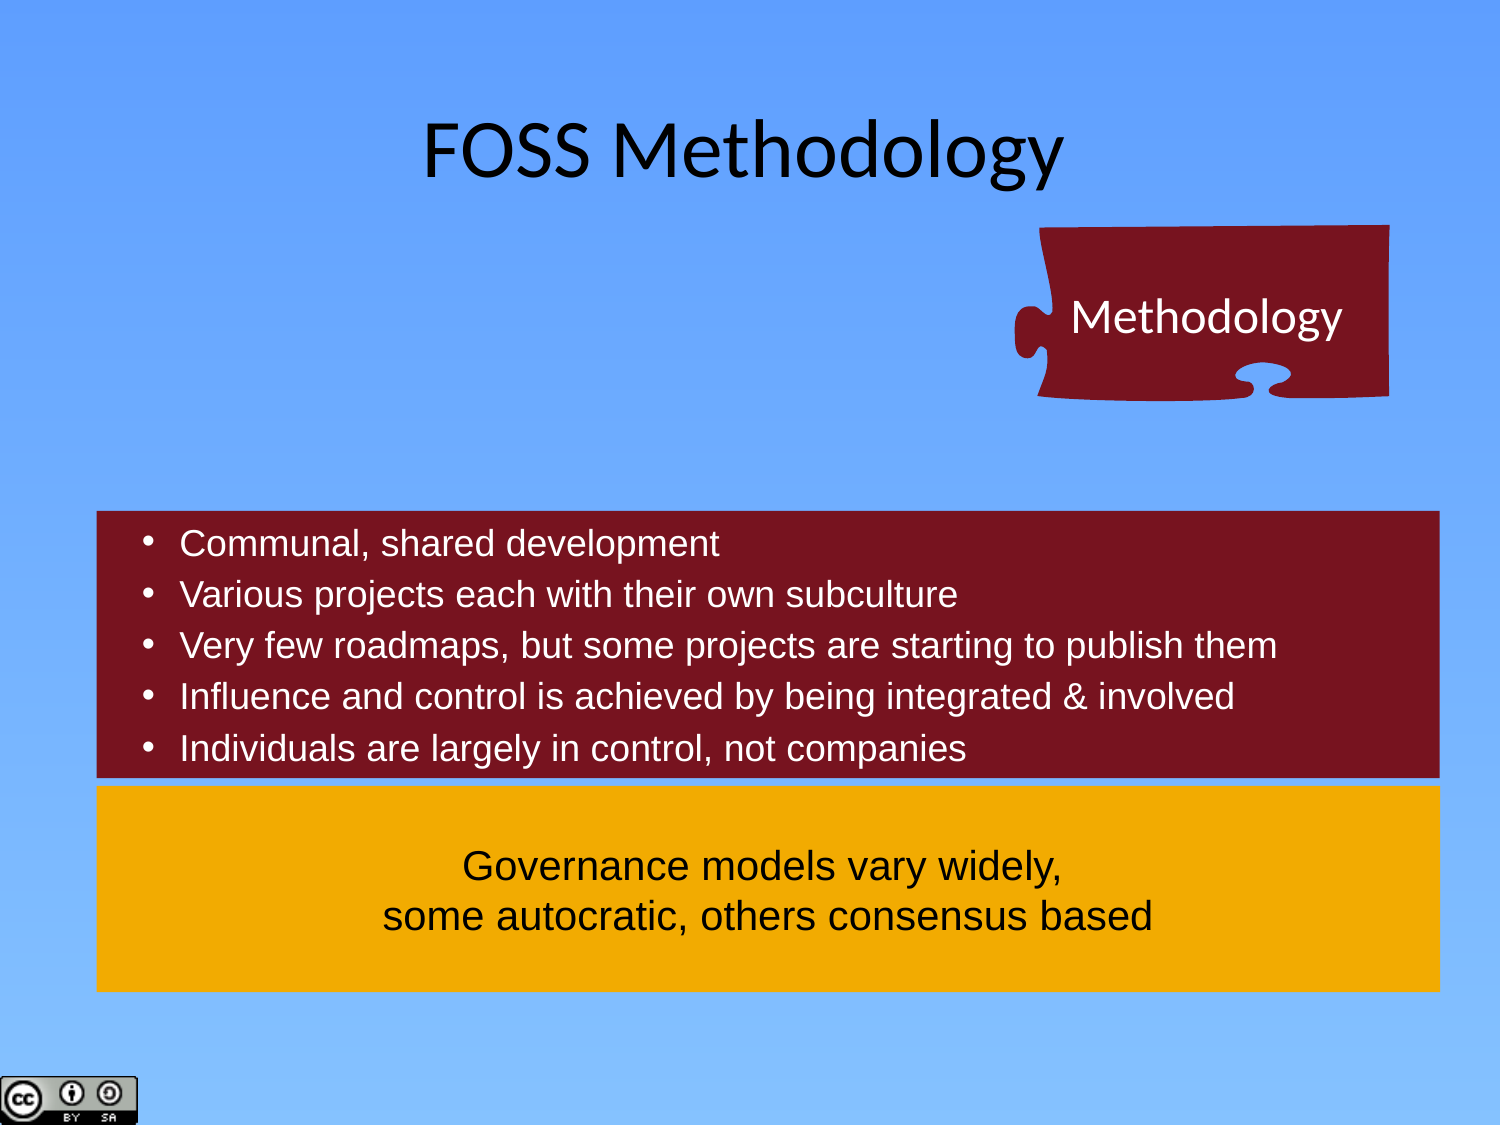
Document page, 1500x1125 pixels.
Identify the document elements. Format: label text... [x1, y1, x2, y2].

text_box FOSS Methodology [69, 50, 1420, 238]
text_box Methodology [1014, 224, 1390, 402]
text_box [96, 510, 1440, 779]
picture [0, 1076, 138, 1125]
text_box Governance models vary widely, some autocratic, others consensus based [96, 786, 1441, 993]
